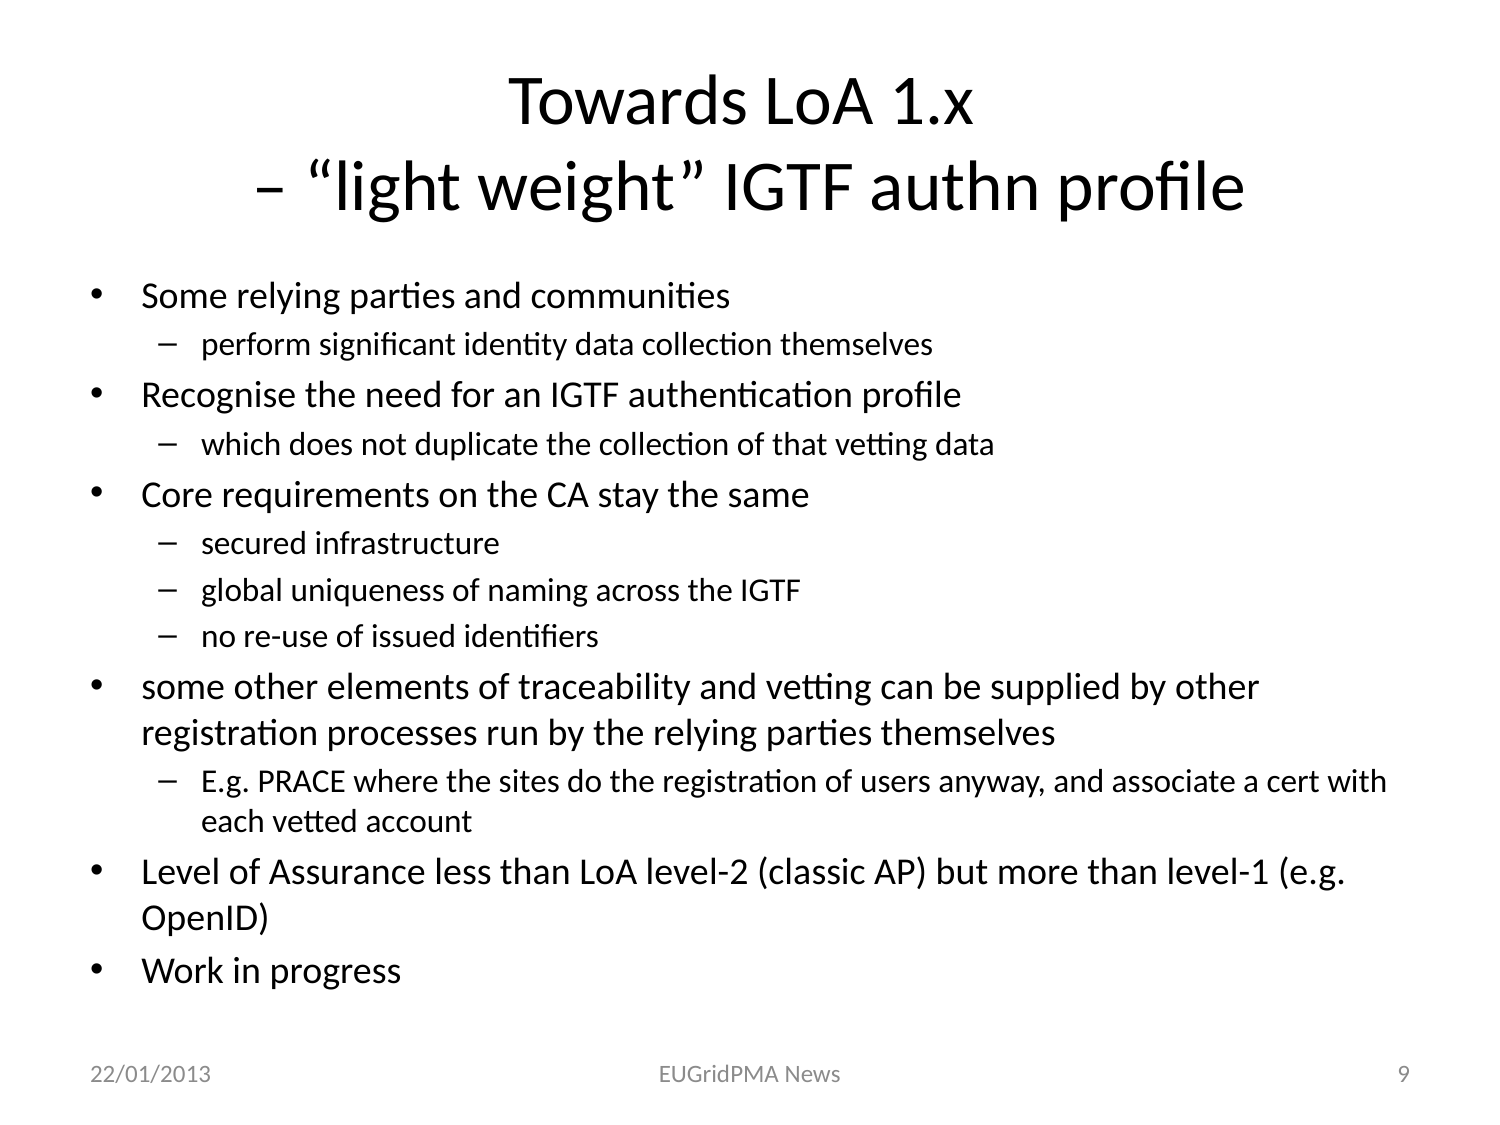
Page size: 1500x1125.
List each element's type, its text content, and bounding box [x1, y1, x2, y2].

title Towards LoA 1.x – “light weight” IGTF authn profile [75, 45, 1425, 233]
list Some relying parties and communities perform significant identity data collection themselves Recognise the need for an IGTF authentication profile which does not duplicate the collection of that vetting data Core requirements on the CA stay the same secured infrastructure global uniqueness of naming across the IGTF no re-use of issued identifiers some other elements of traceability and vetting can be supplied by other registration processes run by the relying parties themselves E.g. PRACE where the sites do the registration of users anyway, and associate a cert with each vetted account Level of Assurance less than LoA level-2 (classic AP) but more than level-1 (e.g. OpenID) Work in progress [75, 262, 1425, 1005]
slide_number 9 [1074, 1042, 1425, 1103]
footer EUGridPMA News [512, 1042, 988, 1103]
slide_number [75, 1042, 425, 1103]
